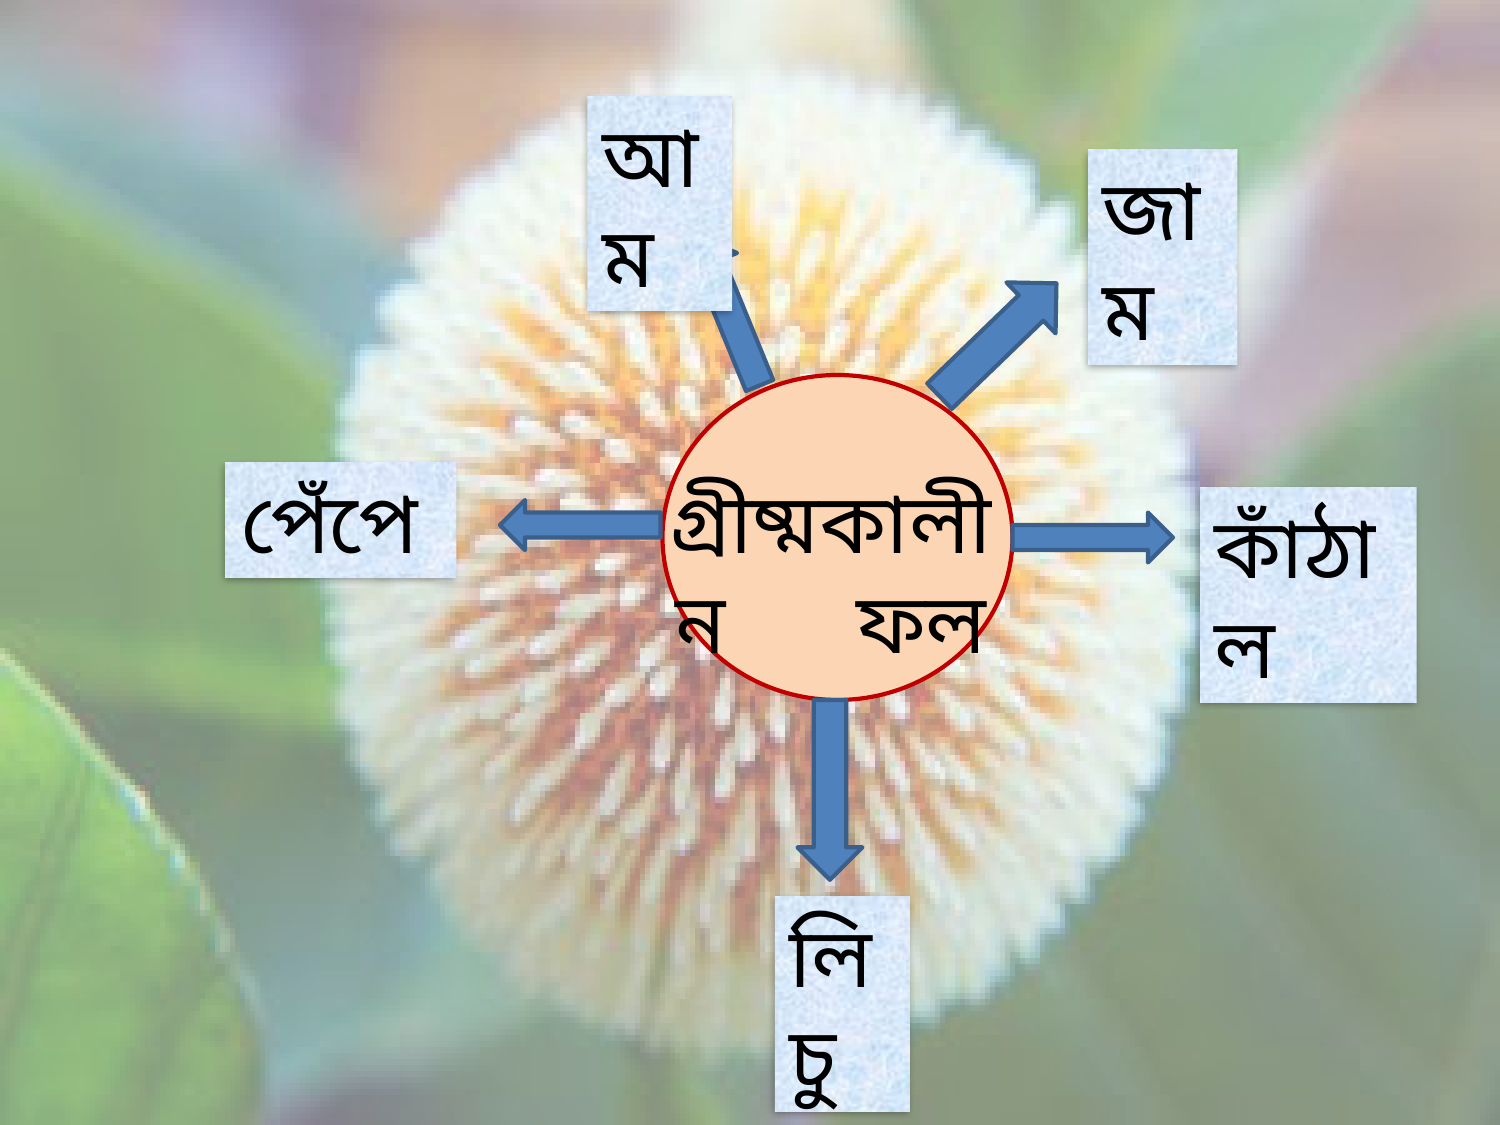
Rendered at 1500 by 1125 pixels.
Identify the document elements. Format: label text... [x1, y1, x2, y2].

text_box [935, 280, 1059, 373]
text_box [497, 498, 644, 552]
text_box কাঁঠাল [1200, 487, 1417, 703]
text_box [1016, 510, 1176, 565]
text_box [795, 709, 865, 882]
text_box [714, 286, 773, 373]
text_box পেঁপে [225, 462, 457, 578]
text_box লিচু [774, 896, 910, 1112]
text_box আম [587, 96, 733, 311]
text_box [649, 374, 1013, 701]
text_box জাম [1088, 149, 1238, 365]
